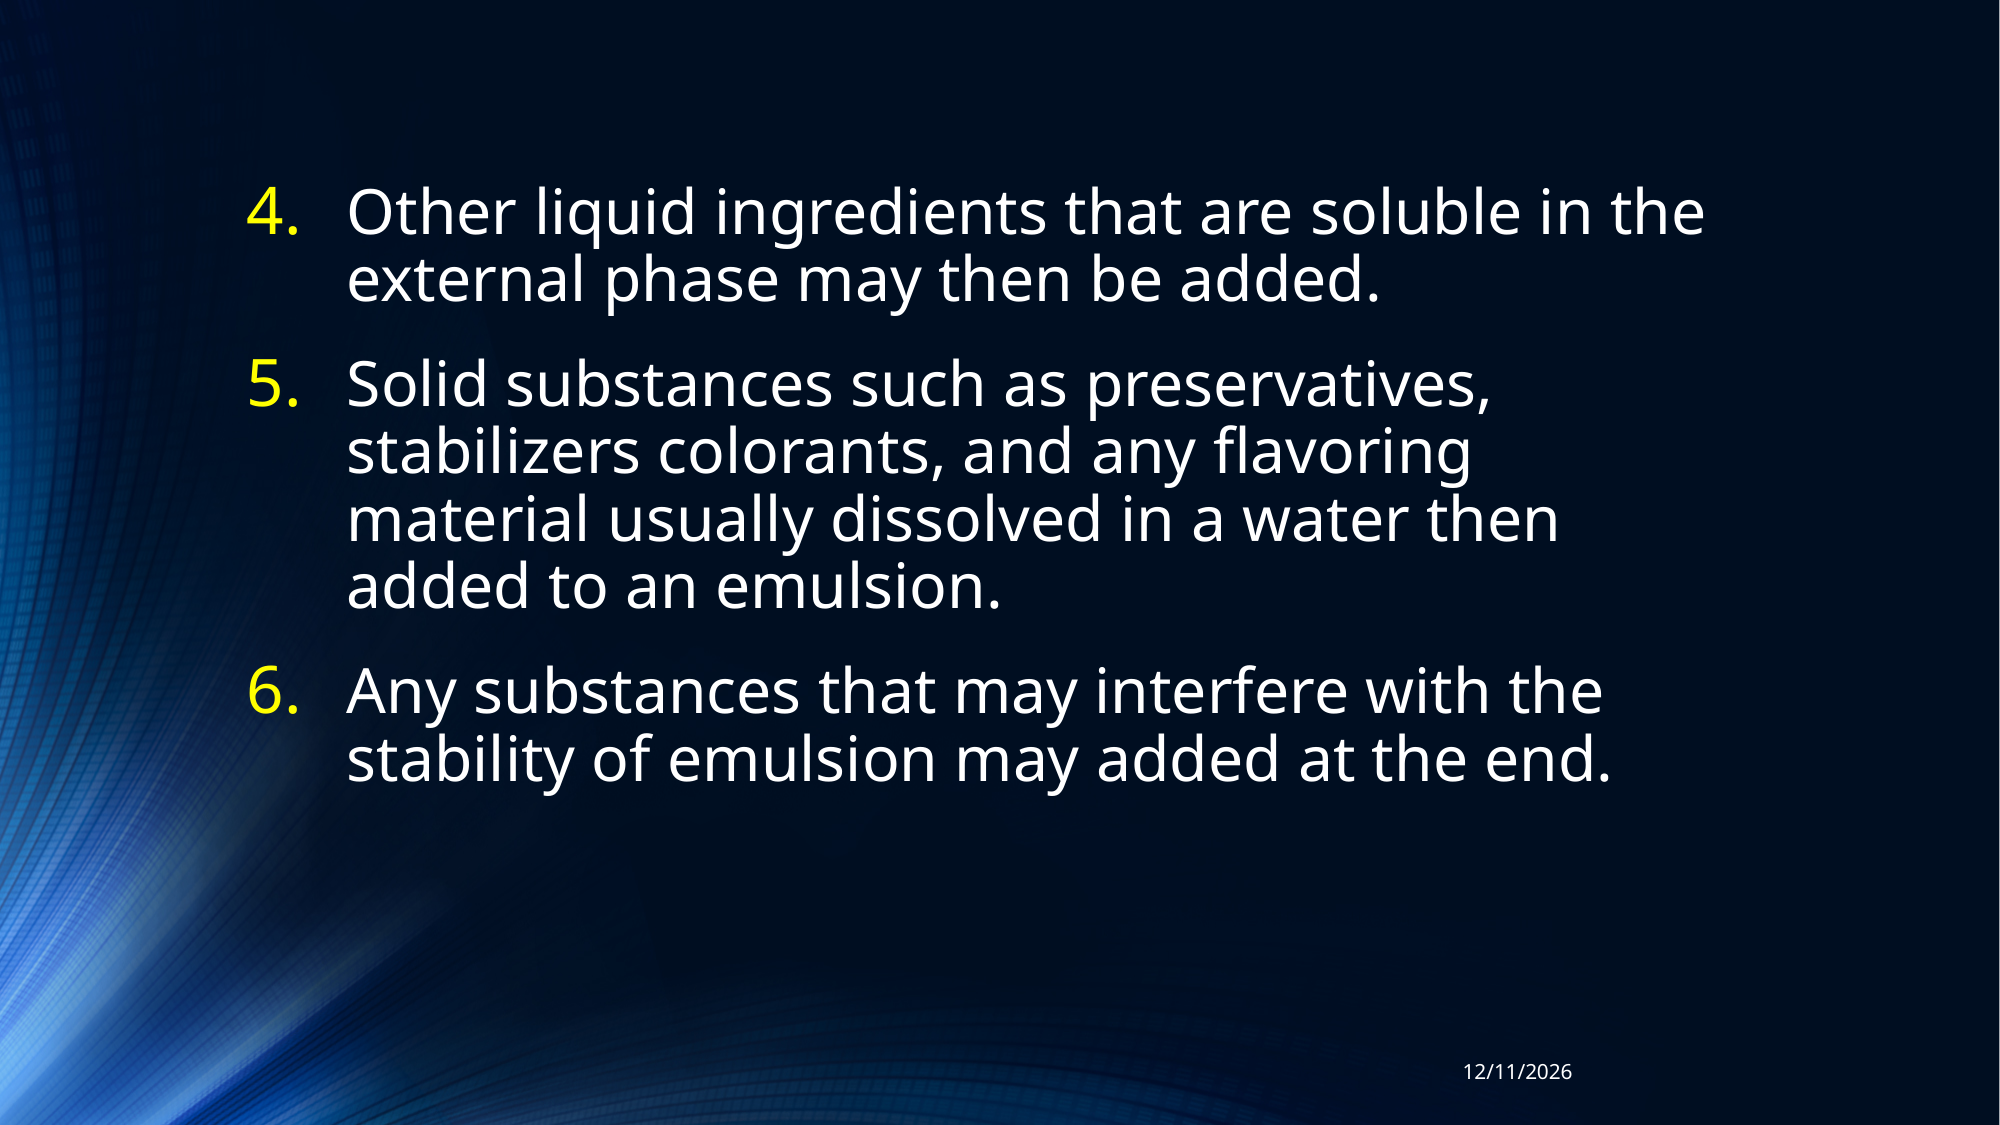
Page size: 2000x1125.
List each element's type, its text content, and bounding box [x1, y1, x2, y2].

picture [0, 0, 2000, 1125]
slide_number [1349, 1050, 1588, 1096]
list Other liquid ingredients that are soluble in the external phase may then be added. Solid substances such as preservatives, stabilizers colorants, and any flavoring material usually dissolved in a water then added to an emulsion. Any substances that may interfere with the stability of emulsion may added at the end. [231, 172, 1731, 848]
